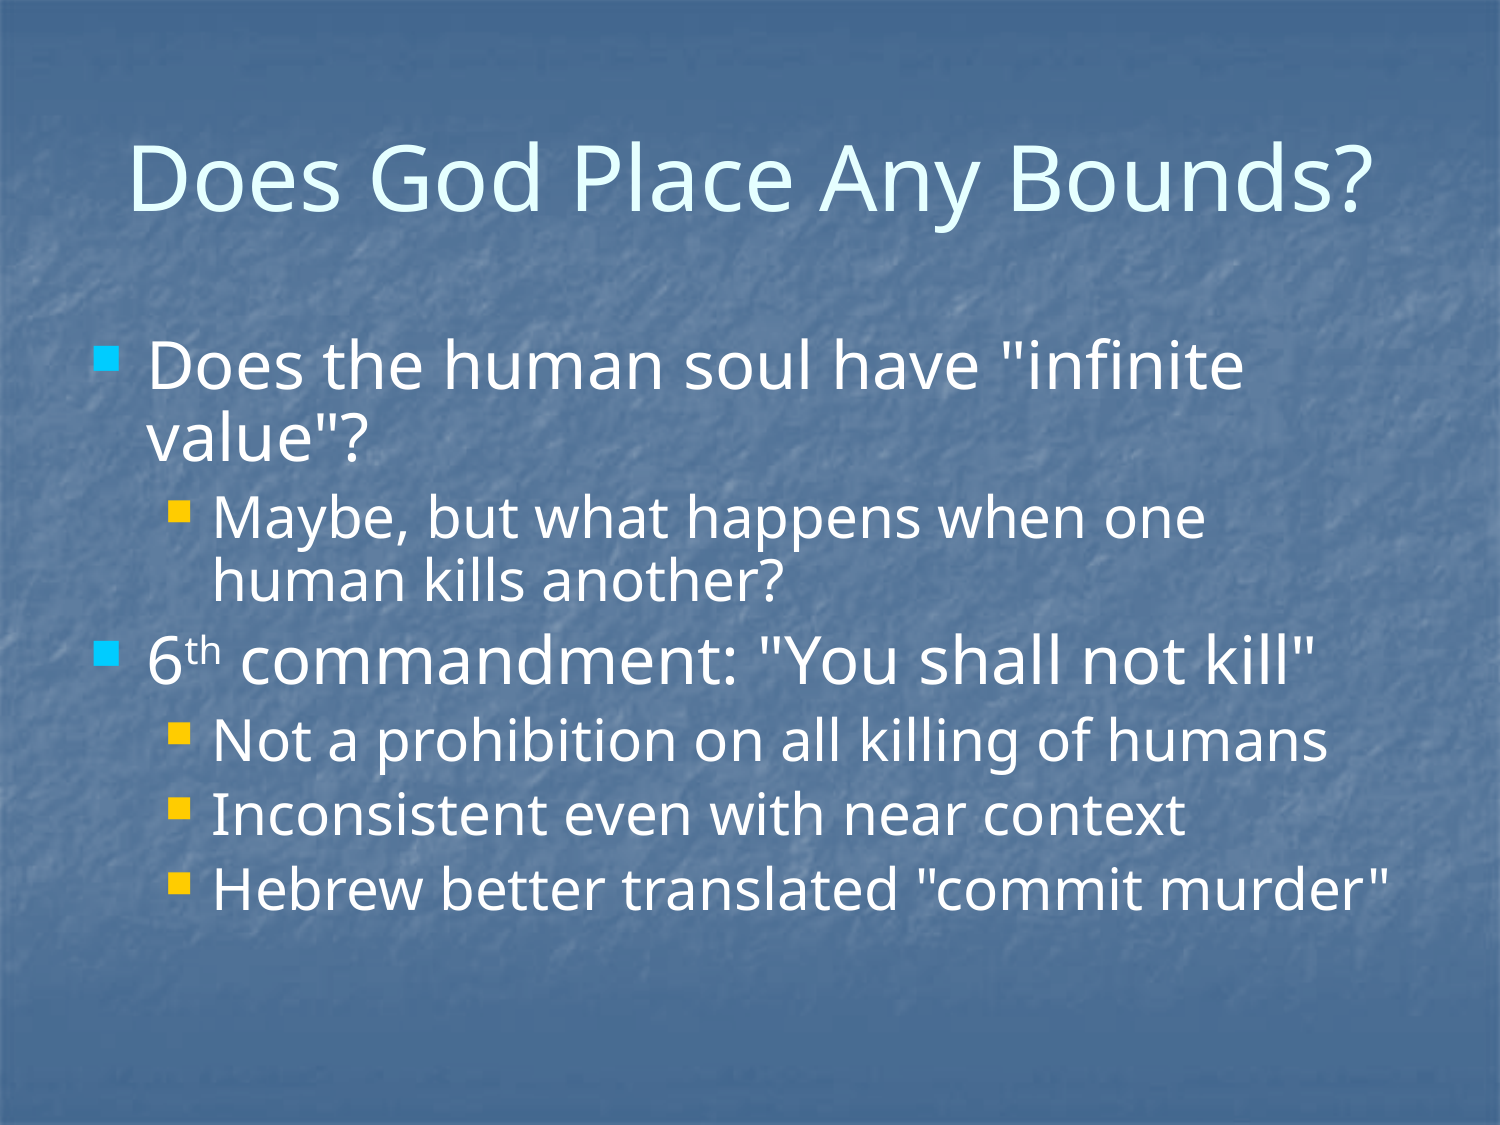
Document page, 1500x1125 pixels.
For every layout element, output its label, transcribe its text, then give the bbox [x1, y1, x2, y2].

list Does the human soul have "infinite value"? Maybe, but what happens when one human kills another? 6th commandment: "You shall not kill" Not a prohibition on all killing of humans Inconsistent even with near context Hebrew better translated "commit murder" [75, 324, 1425, 1000]
title Does God Place Any Bounds? [75, 62, 1425, 288]
